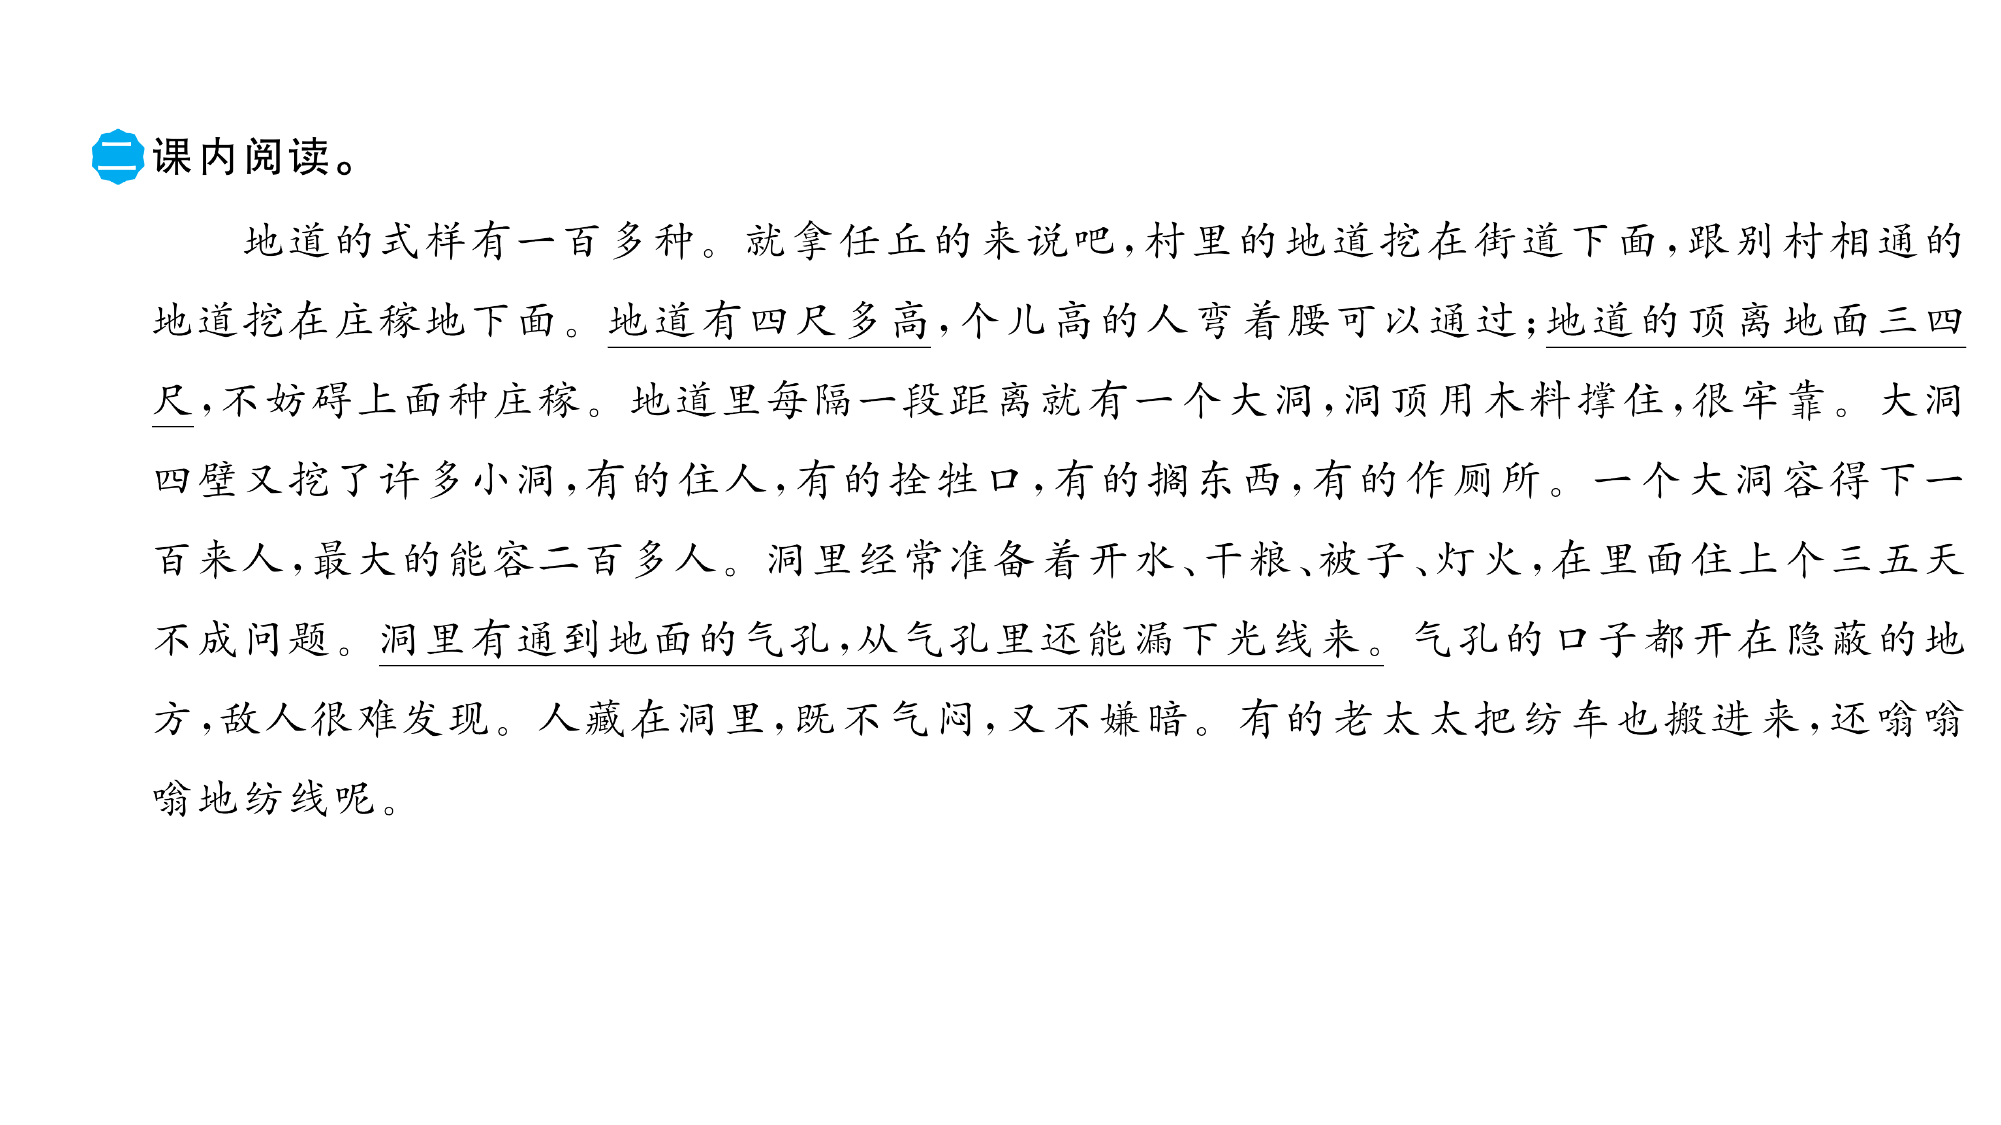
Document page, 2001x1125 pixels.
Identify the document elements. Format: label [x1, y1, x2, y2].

picture [87, 117, 1979, 834]
